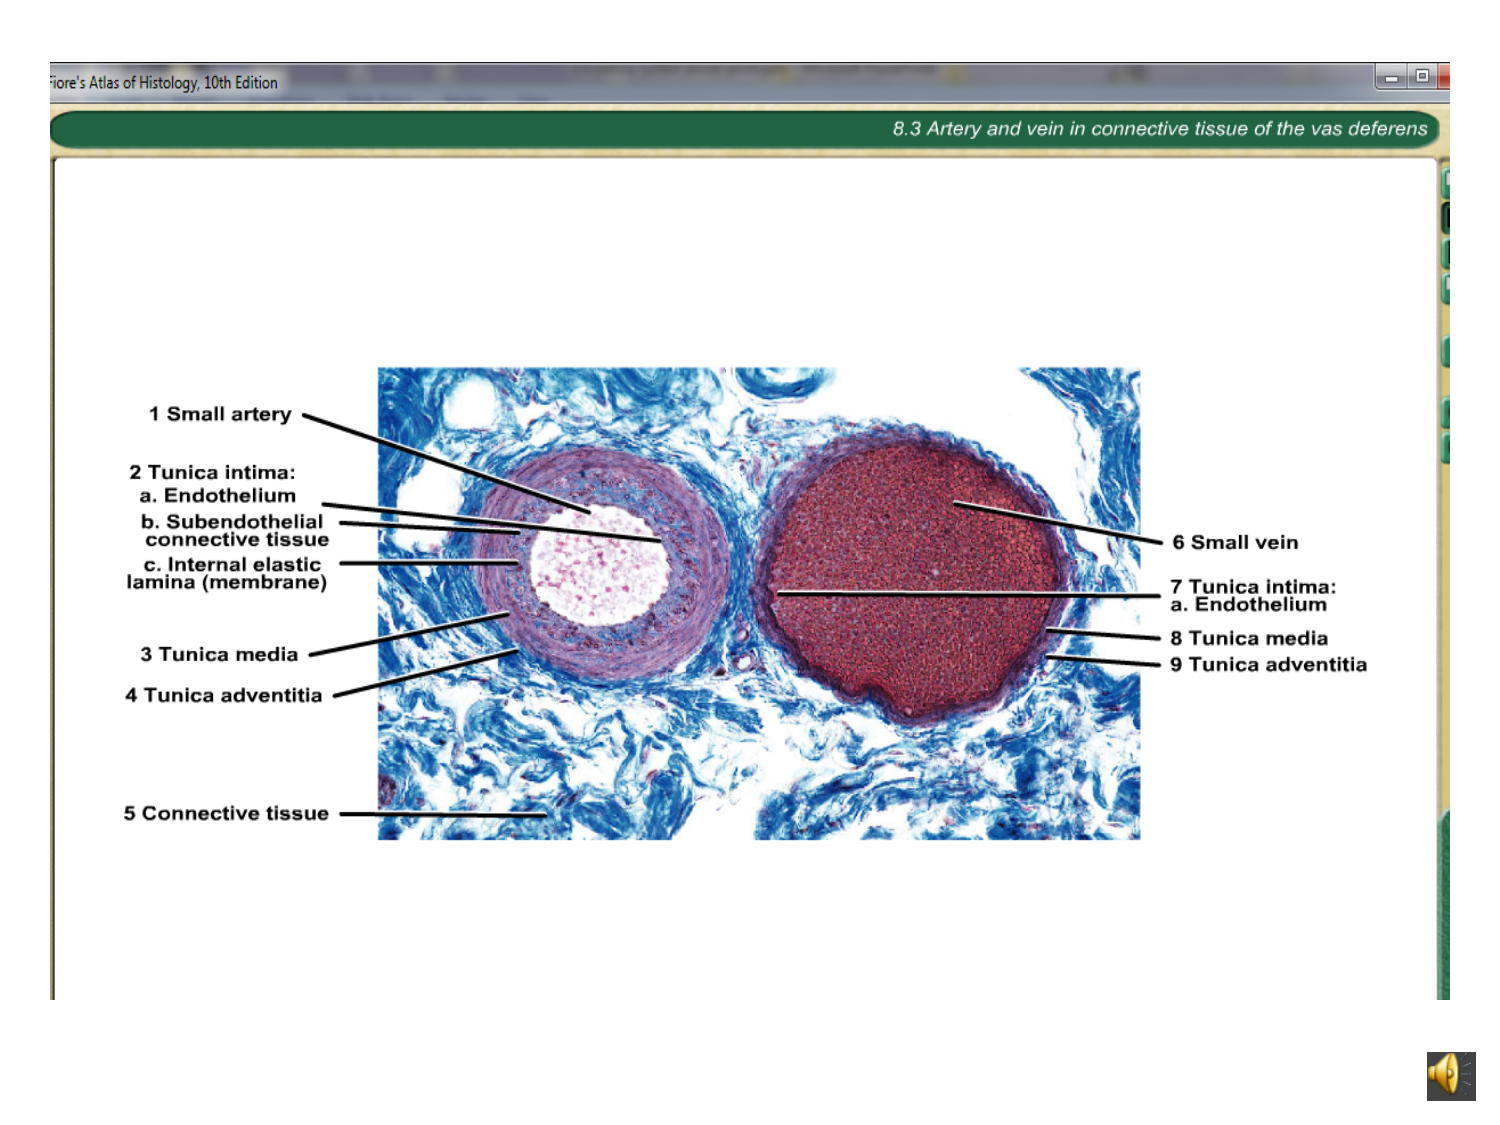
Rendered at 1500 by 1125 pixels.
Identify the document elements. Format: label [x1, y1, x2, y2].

list [49, 62, 1451, 1001]
picture [1426, 1051, 1477, 1102]
